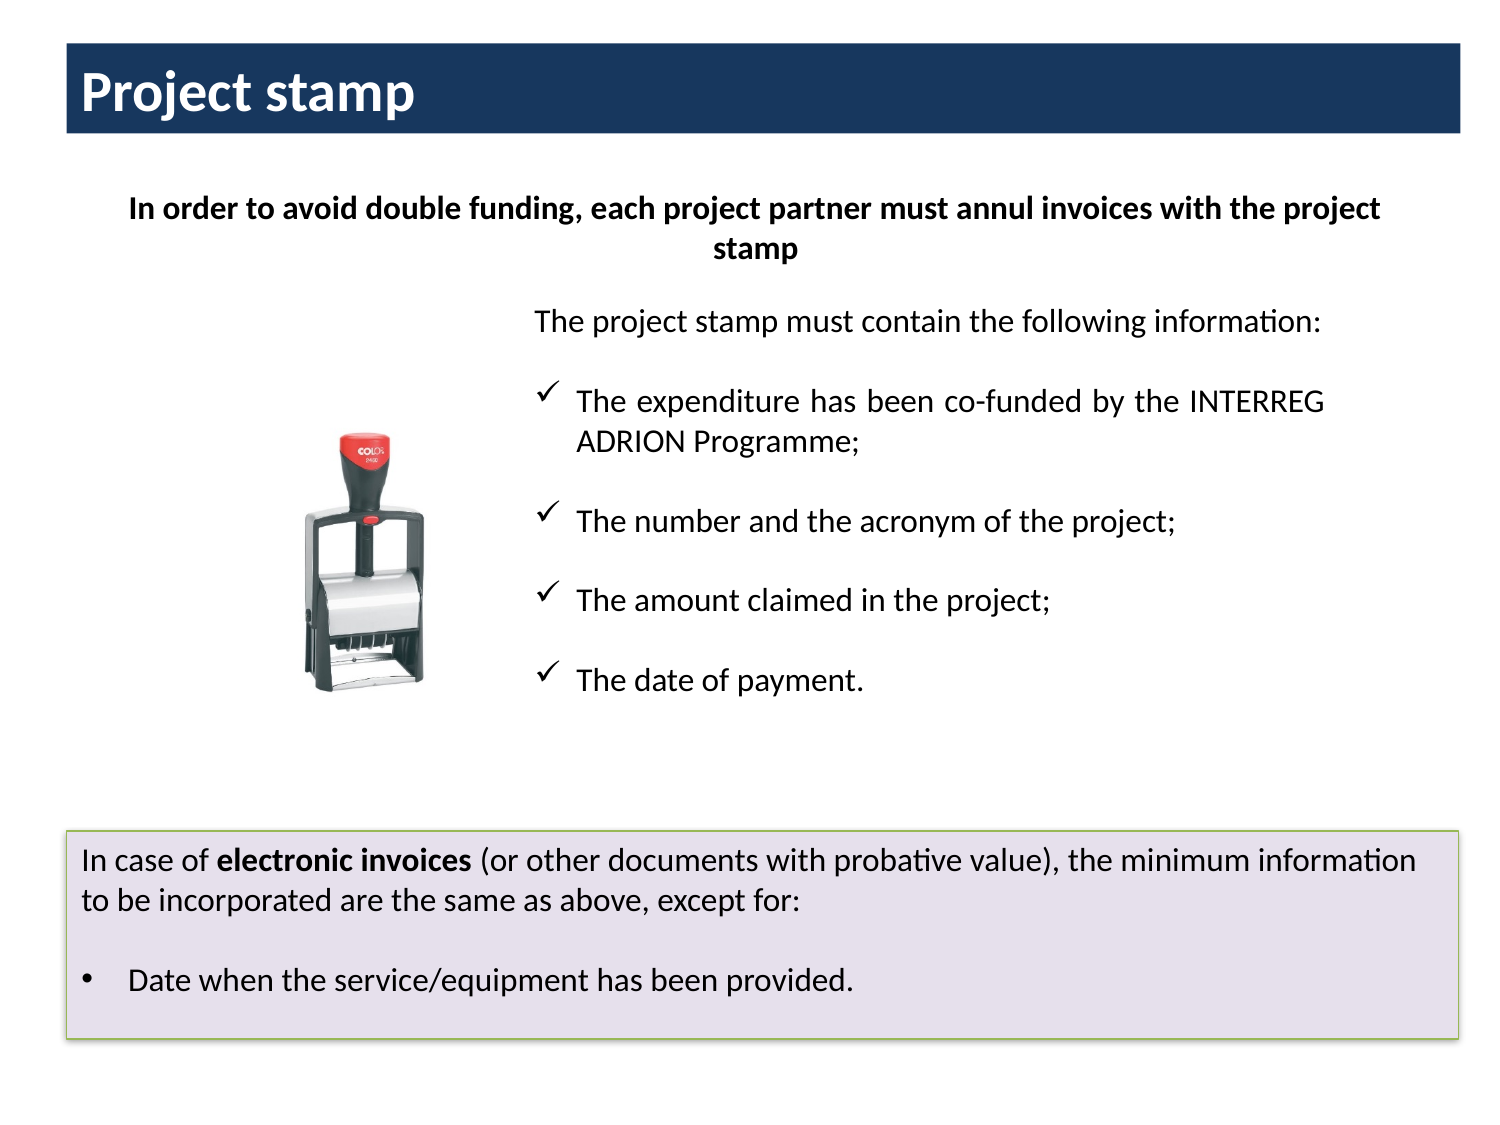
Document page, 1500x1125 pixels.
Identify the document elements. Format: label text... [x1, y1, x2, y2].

picture [209, 406, 520, 717]
text_box In case of electronic invoices (or other documents with probative value), the minimum information to be incorporated are the same as above, except for: Date when the service/equipment has been provided. [66, 830, 1459, 1040]
text_box In order to avoid double funding, each project partner must annul invoices with the project stamp [88, 178, 1424, 274]
text_box Project stamp [66, 43, 1461, 134]
text_box The project stamp must contain the following information: The expenditure has been co-funded by the INTERREG ADRION Programme; The number and the acronym of the project; The amount claimed in the project; The date of payment. [519, 291, 1341, 706]
